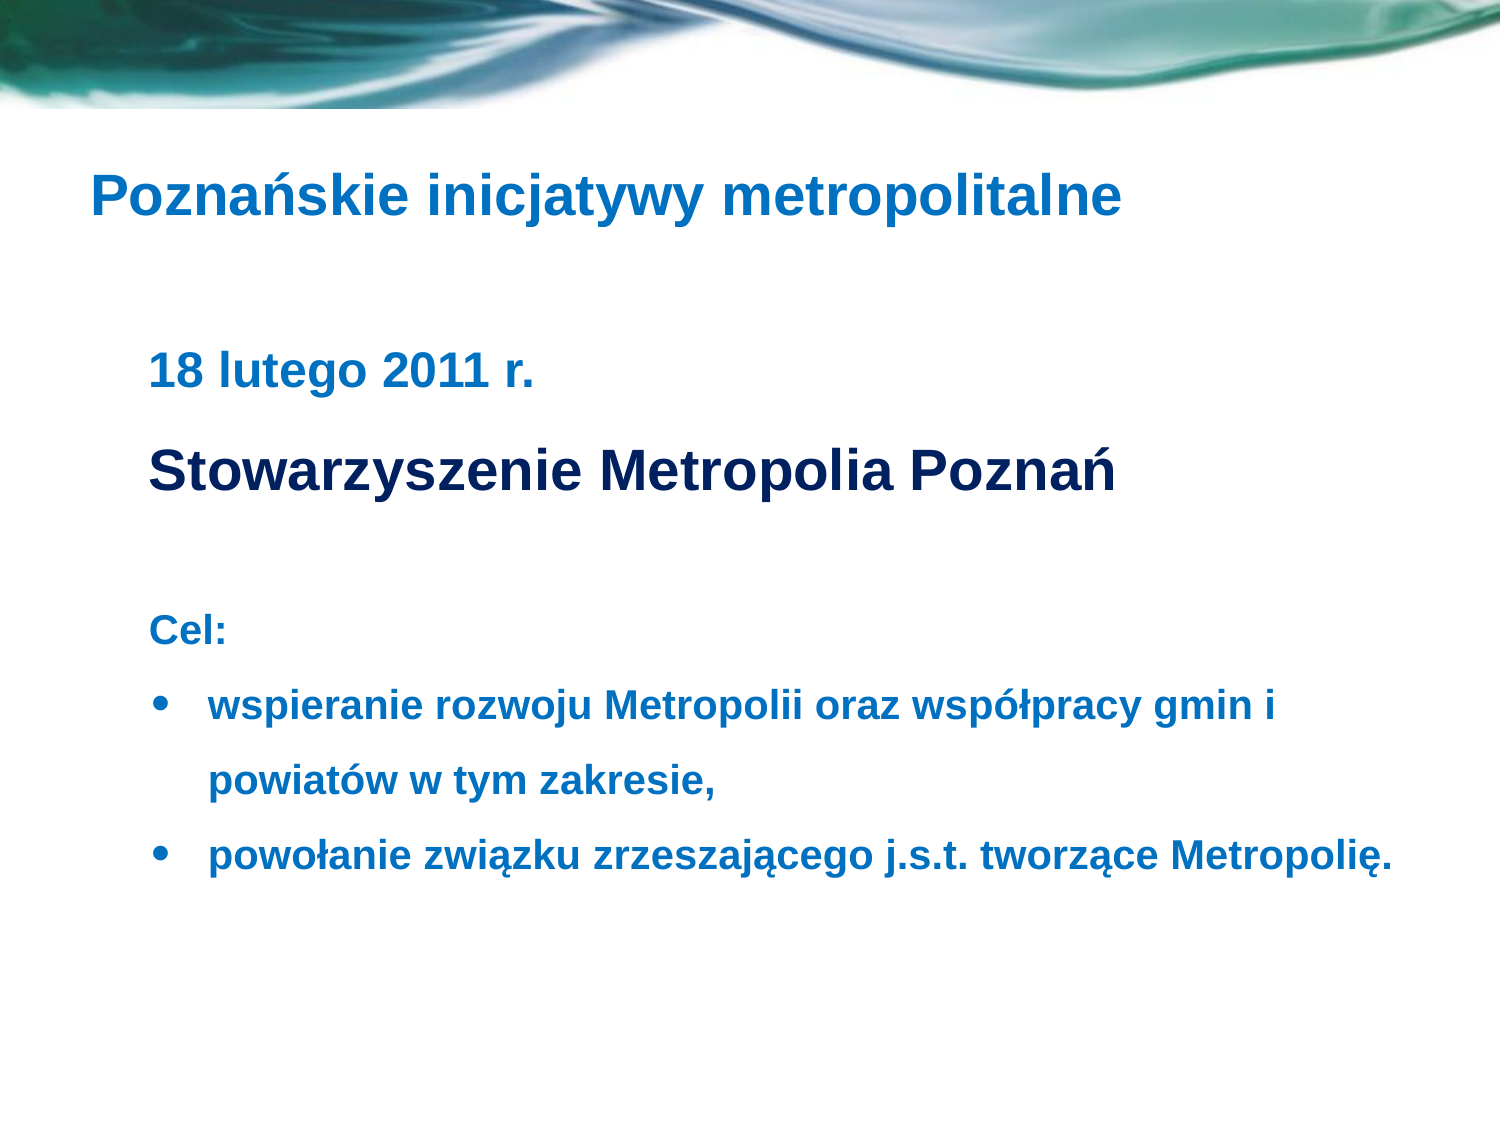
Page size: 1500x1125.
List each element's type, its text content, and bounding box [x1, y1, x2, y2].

picture [0, 0, 1500, 109]
list 18 lutego 2011 r. Stowarzyszenie Metropolia Poznań Cel: wspieranie rozwoju Metropolii oraz współpracy gmin i powiatów w tym zakresie, powołanie związku zrzeszającego j.s.t. tworzące Metropolię. [75, 299, 1425, 1005]
title Poznańskie inicjatywy metropolitalne [75, 149, 1425, 299]
